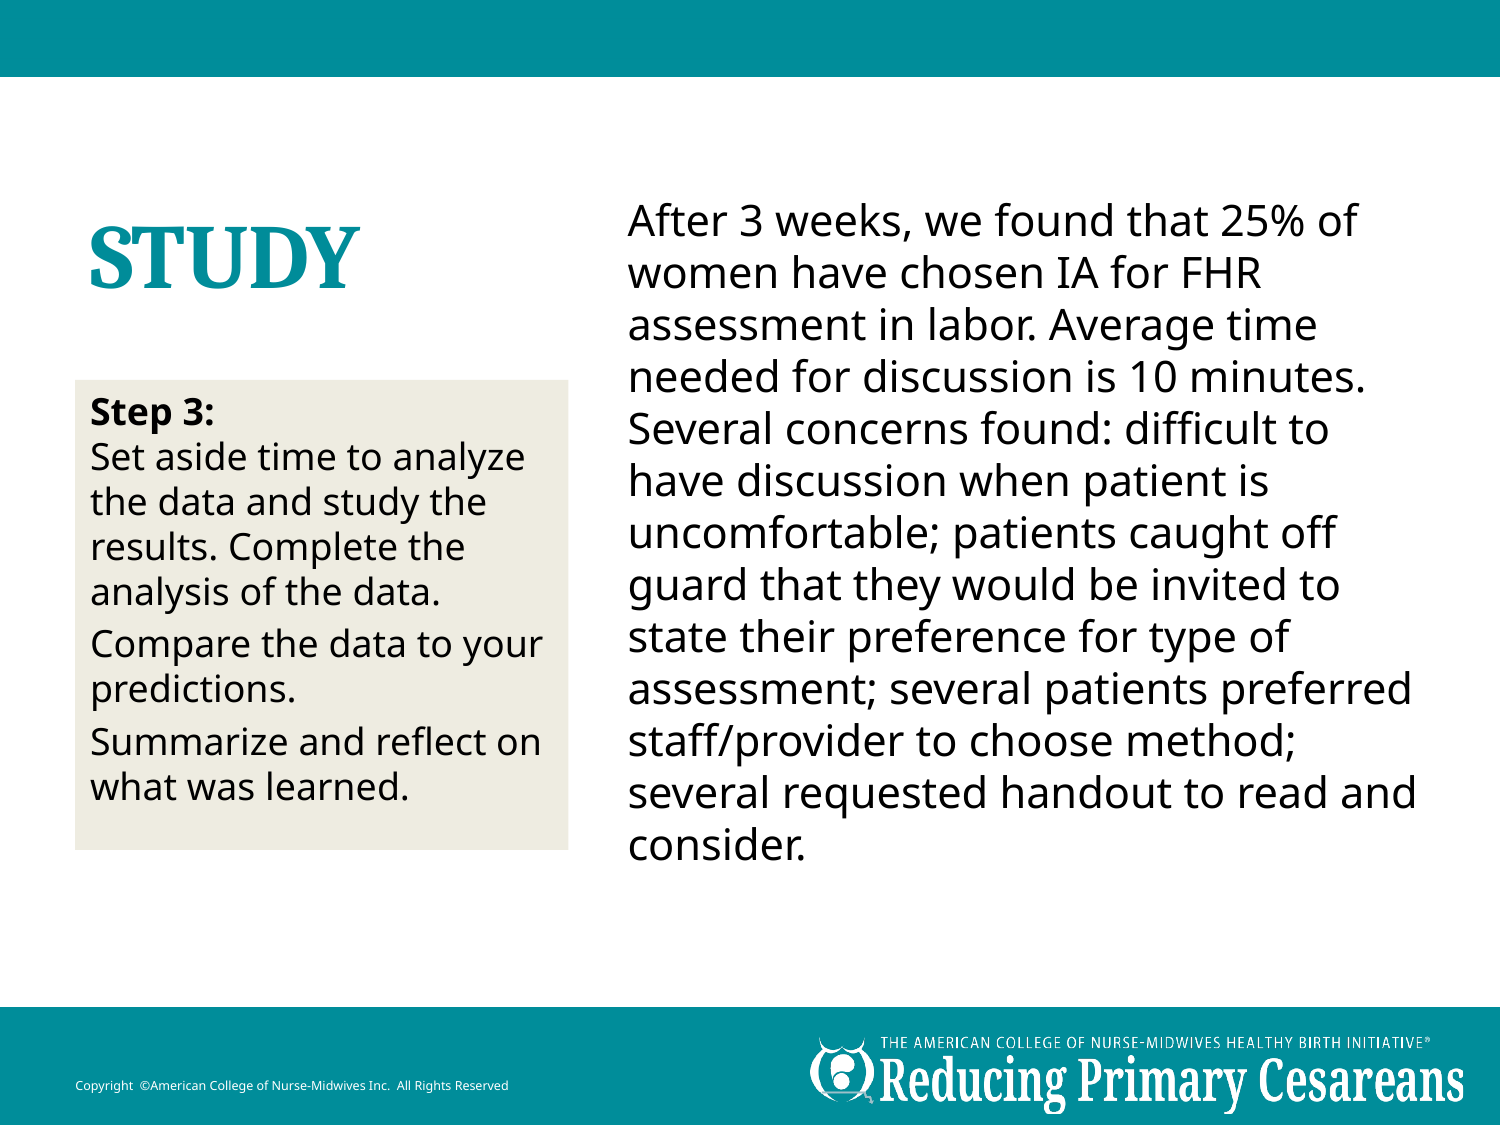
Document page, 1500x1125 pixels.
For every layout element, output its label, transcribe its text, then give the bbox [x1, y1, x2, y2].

list After 3 weeks, we found that 25% of women have chosen IA for FHR assessment in labor. Average time needed for discussion is 10 minutes. Several concerns found: difficult to have discussion when patient is uncomfortable; patients caught off guard that they would be invited to state their preference for type of assessment; several patients preferred staff/provider to choose method; several requested handout to read and consider. [612, 125, 1451, 879]
list Step 3: Set aside time to analyze the data and study the results. Complete the analysis of the data. Compare the data to your predictions. Summarize and reflect on what was learned. [75, 379, 569, 850]
title STUDY [75, 123, 569, 315]
